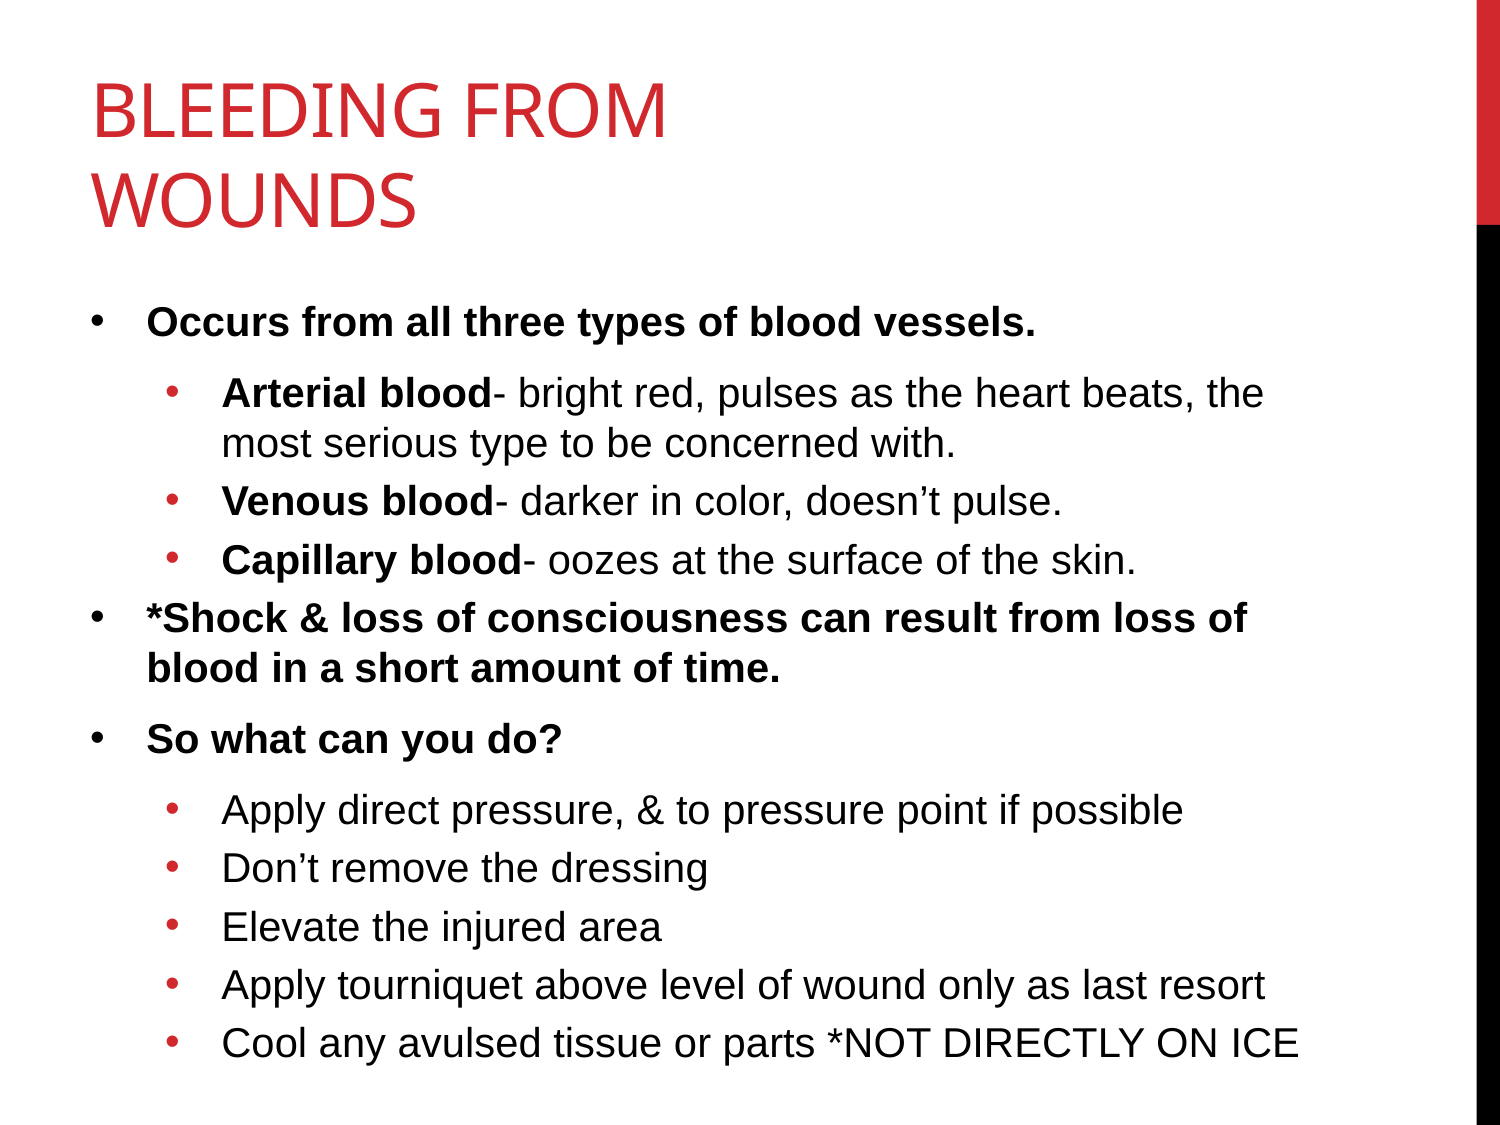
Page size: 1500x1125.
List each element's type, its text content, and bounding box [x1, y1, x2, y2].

list Occurs from all three types of blood vessels. Arterial blood- bright red, pulses as the heart beats, the most serious type to be concerned with. Venous blood- darker in color, doesn’t pulse. Capillary blood- oozes at the surface of the skin. *Shock & loss of consciousness can result from loss of blood in a short amount of time. So what can you do? Apply direct pressure, & to pressure point if possible Don’t remove the dressing Elevate the injured area Apply tourniquet above level of wound only as last resort Cool any avulsed tissue or parts *NOT DIRECTLY ON ICE [75, 287, 1325, 1093]
title Bleeding from wounds [75, 25, 1025, 250]
